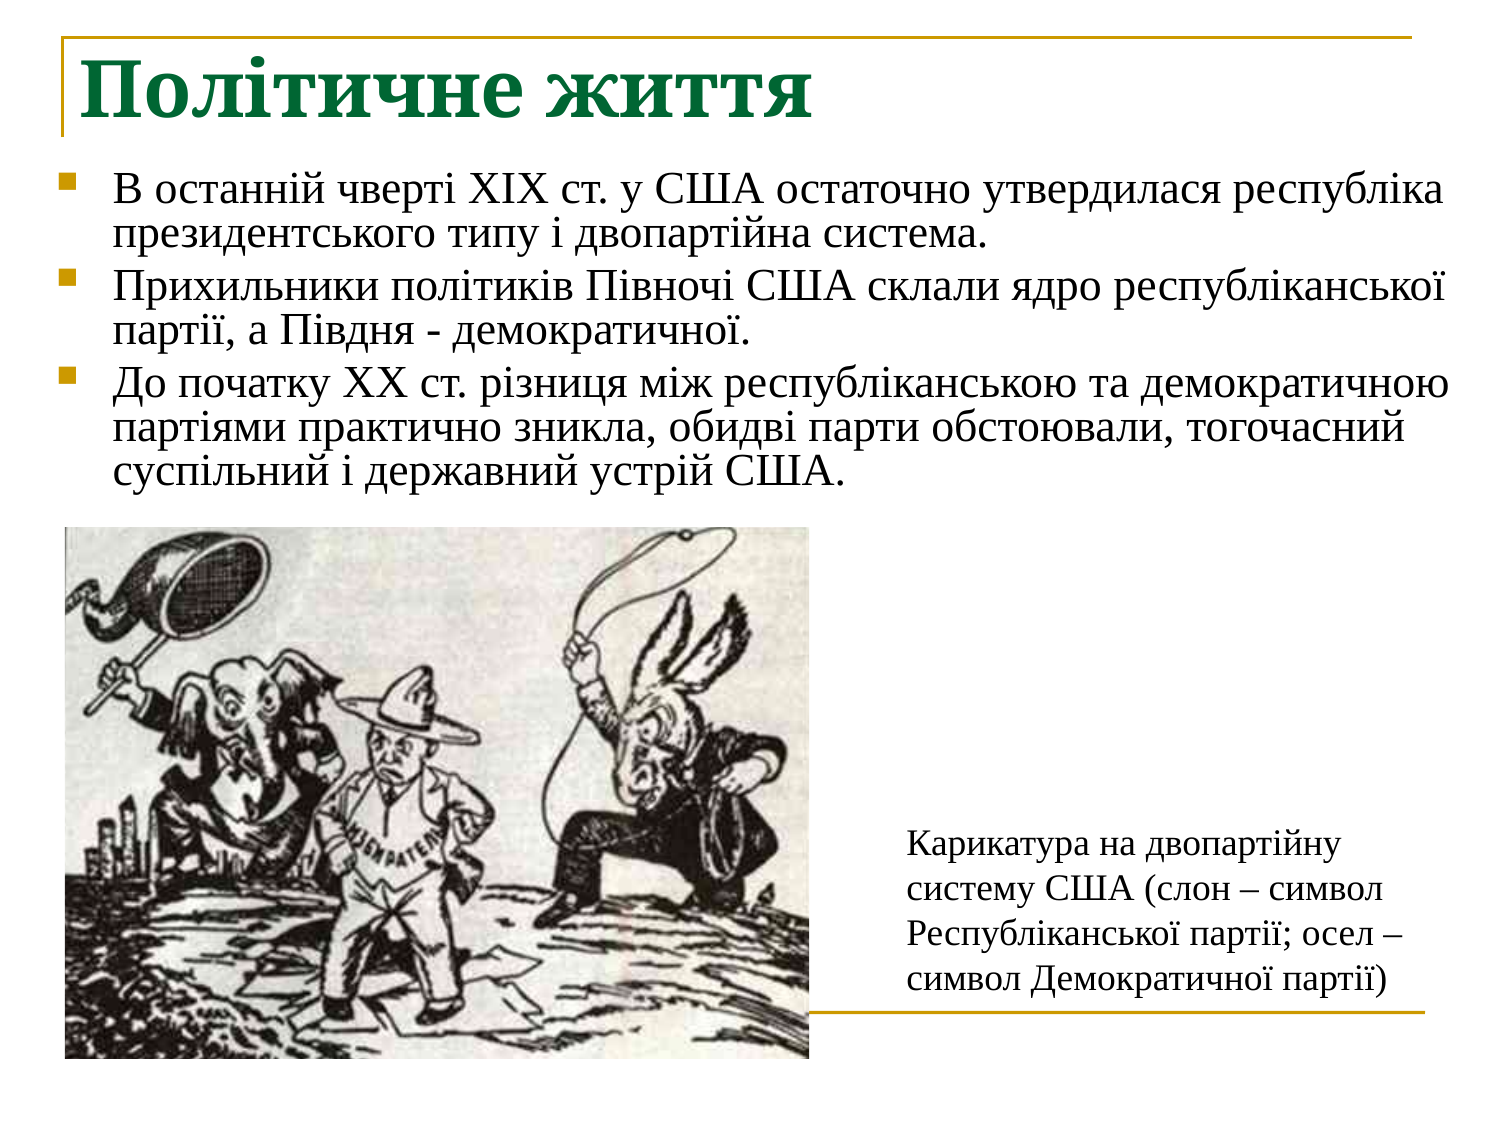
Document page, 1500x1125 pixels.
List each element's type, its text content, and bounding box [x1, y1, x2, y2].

picture [64, 526, 810, 1059]
text_box Карикатура на двопартійну систему США (слон – символ Республіканської партії; осел – символ Демократичної партії) [891, 810, 1421, 1006]
title Політичне життя [64, 30, 1416, 147]
list В останній чверті XIX ст. у США остаточно утвердилася республіка президентського типу і двопартійна система. Прихильники політиків Півночі США склали ядро республіканської партії, а Півдня - демократичної. До початку XX ст. різниця між республіканською та демократичною партіями практично зникла, обидві парти обстоювали, тогочасний суспільний і державний устрій США. [40, 160, 1471, 516]
